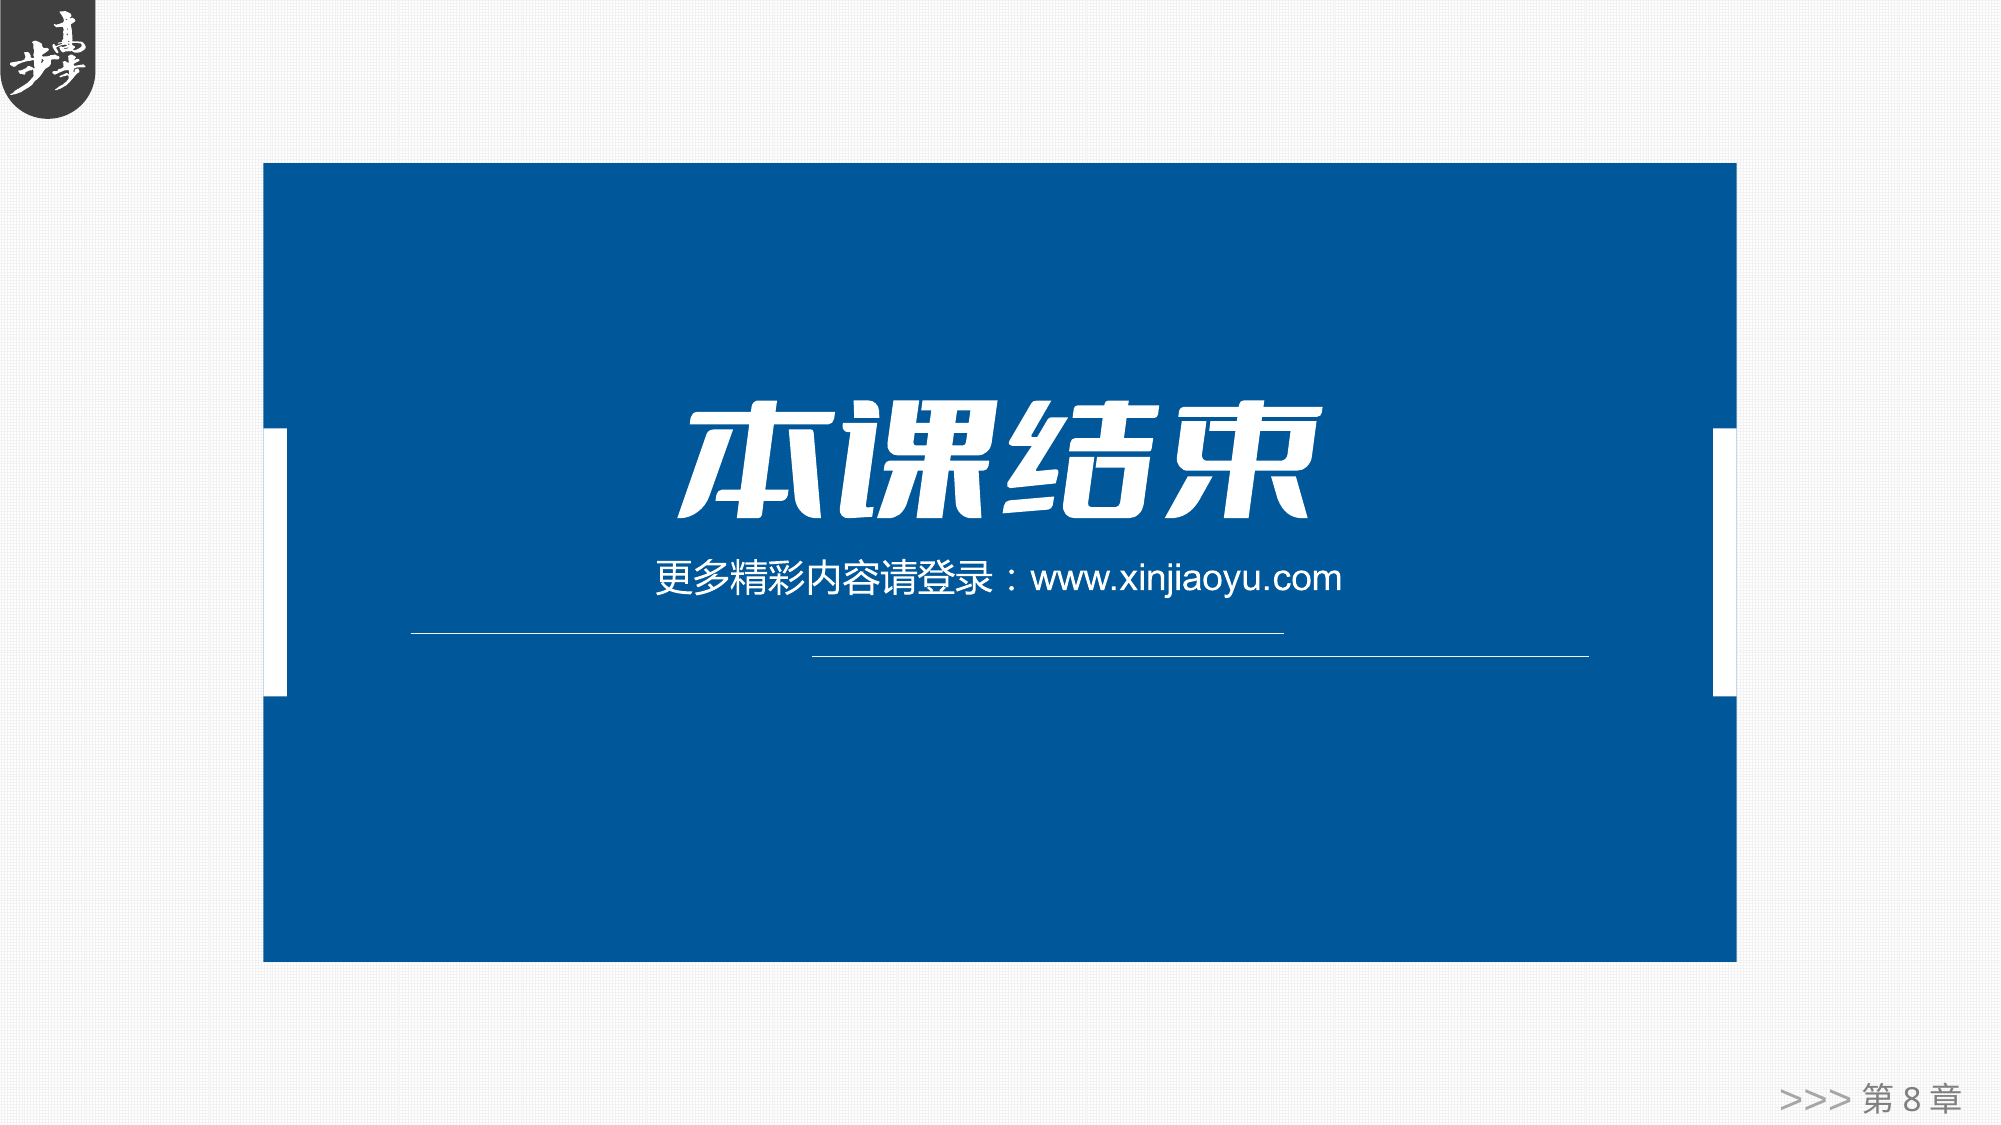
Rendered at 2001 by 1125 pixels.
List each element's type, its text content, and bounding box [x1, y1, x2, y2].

text_box [730, 559, 768, 596]
text_box [1030, 570, 1111, 591]
text_box [677, 429, 734, 519]
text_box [410, 633, 1590, 657]
text_box [693, 559, 729, 596]
text_box <<< [1729, 1071, 1867, 1125]
text_box [1183, 570, 1202, 591]
text_box [785, 580, 805, 596]
text_box [876, 400, 998, 519]
text_box [1176, 570, 1180, 591]
text_box [1002, 496, 1055, 514]
text_box [808, 559, 839, 595]
text_box [1119, 570, 1138, 591]
text_box [262, 427, 288, 697]
text_box [1148, 570, 1165, 591]
text_box [882, 558, 993, 595]
text_box [1273, 570, 1291, 591]
text_box [839, 422, 878, 519]
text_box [0, 0, 96, 119]
text_box [853, 400, 880, 418]
text_box [843, 558, 880, 596]
text_box [1062, 456, 1151, 519]
text_box 第8章 [1846, 1070, 2000, 1125]
text_box [1164, 476, 1213, 519]
text_box [1069, 400, 1160, 452]
text_box [880, 571, 915, 595]
text_box [1313, 570, 1341, 591]
text_box [1140, 570, 1144, 591]
text_box [1203, 570, 1222, 591]
text_box [1007, 400, 1069, 489]
text_box [1164, 570, 1172, 599]
text_box [1243, 570, 1260, 591]
text_box [1223, 570, 1241, 599]
text_box [262, 162, 1738, 963]
text_box [1712, 427, 1738, 697]
text_box [689, 400, 836, 519]
text_box [655, 560, 693, 596]
text_box [768, 560, 804, 596]
text_box [1176, 400, 1323, 519]
text_box [1292, 570, 1311, 591]
